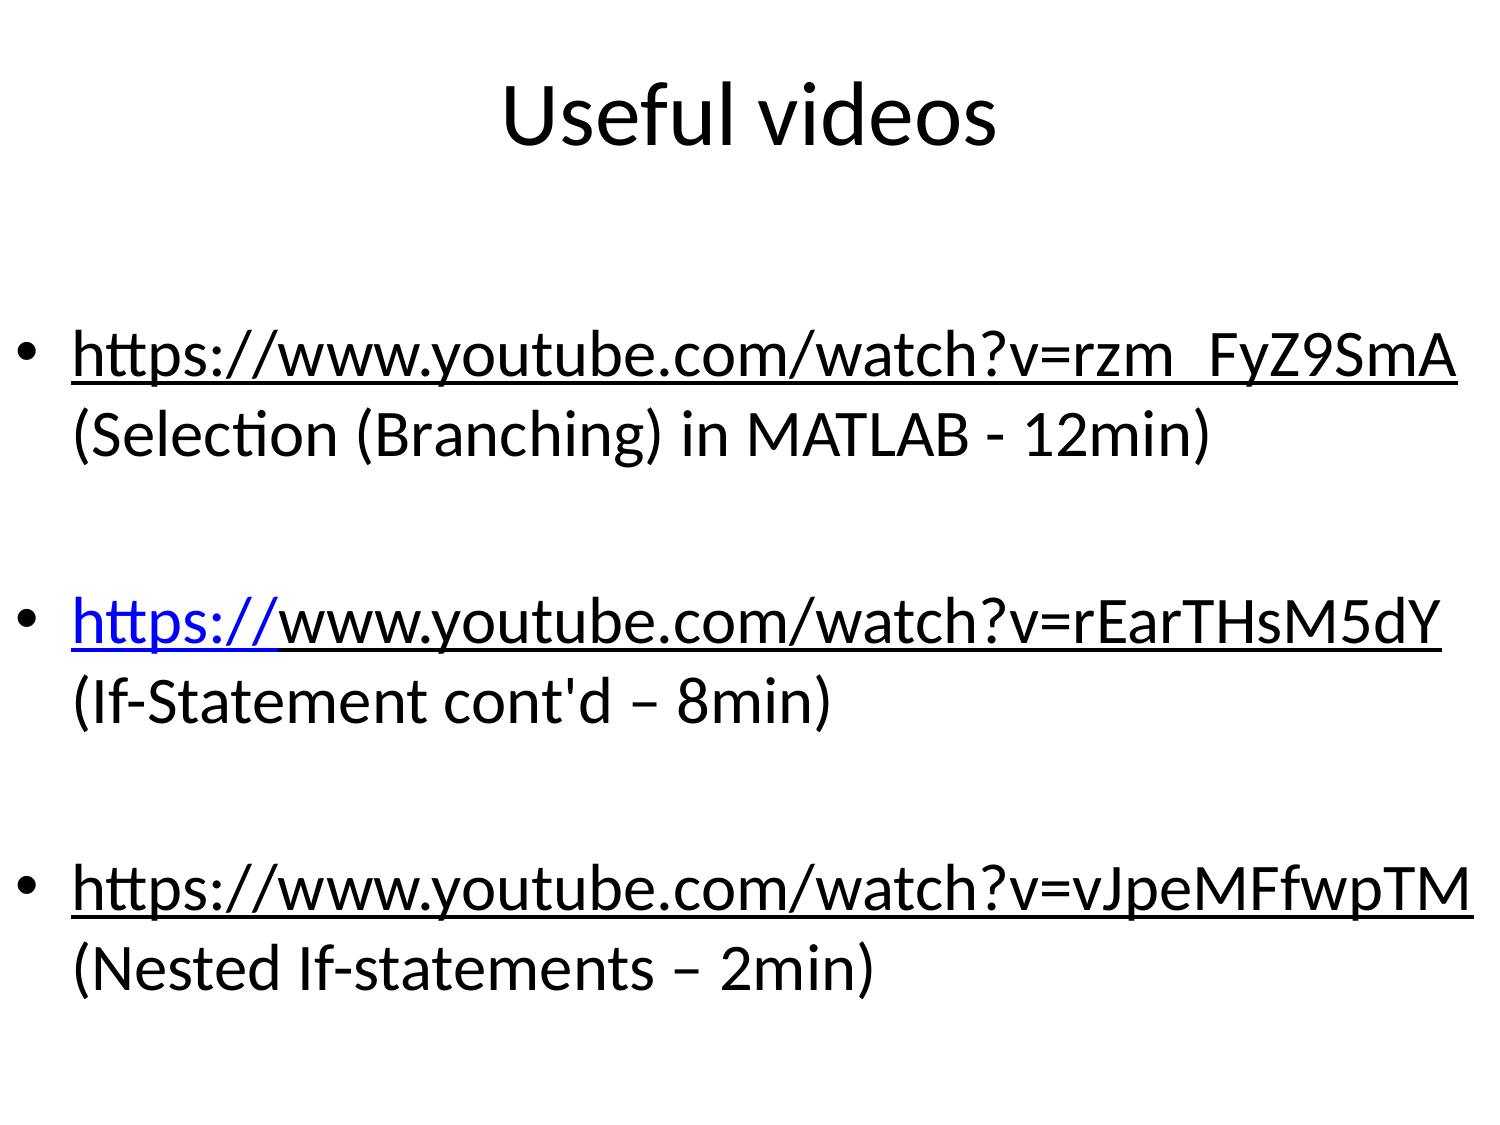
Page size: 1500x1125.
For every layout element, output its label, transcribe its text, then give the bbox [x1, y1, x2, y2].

list https://www.youtube.com/watch?v=rzm_FyZ9SmA (Selection (Branching) in MATLAB - 12min) https://www.youtube.com/watch?v=rEarTHsM5dY (If-Statement cont'd – 8min) https://www.youtube.com/watch?v=vJpeMFfwpTM (Nested If-statements – 2min) [0, 302, 1500, 1035]
title Useful videos [46, 31, 1454, 186]
